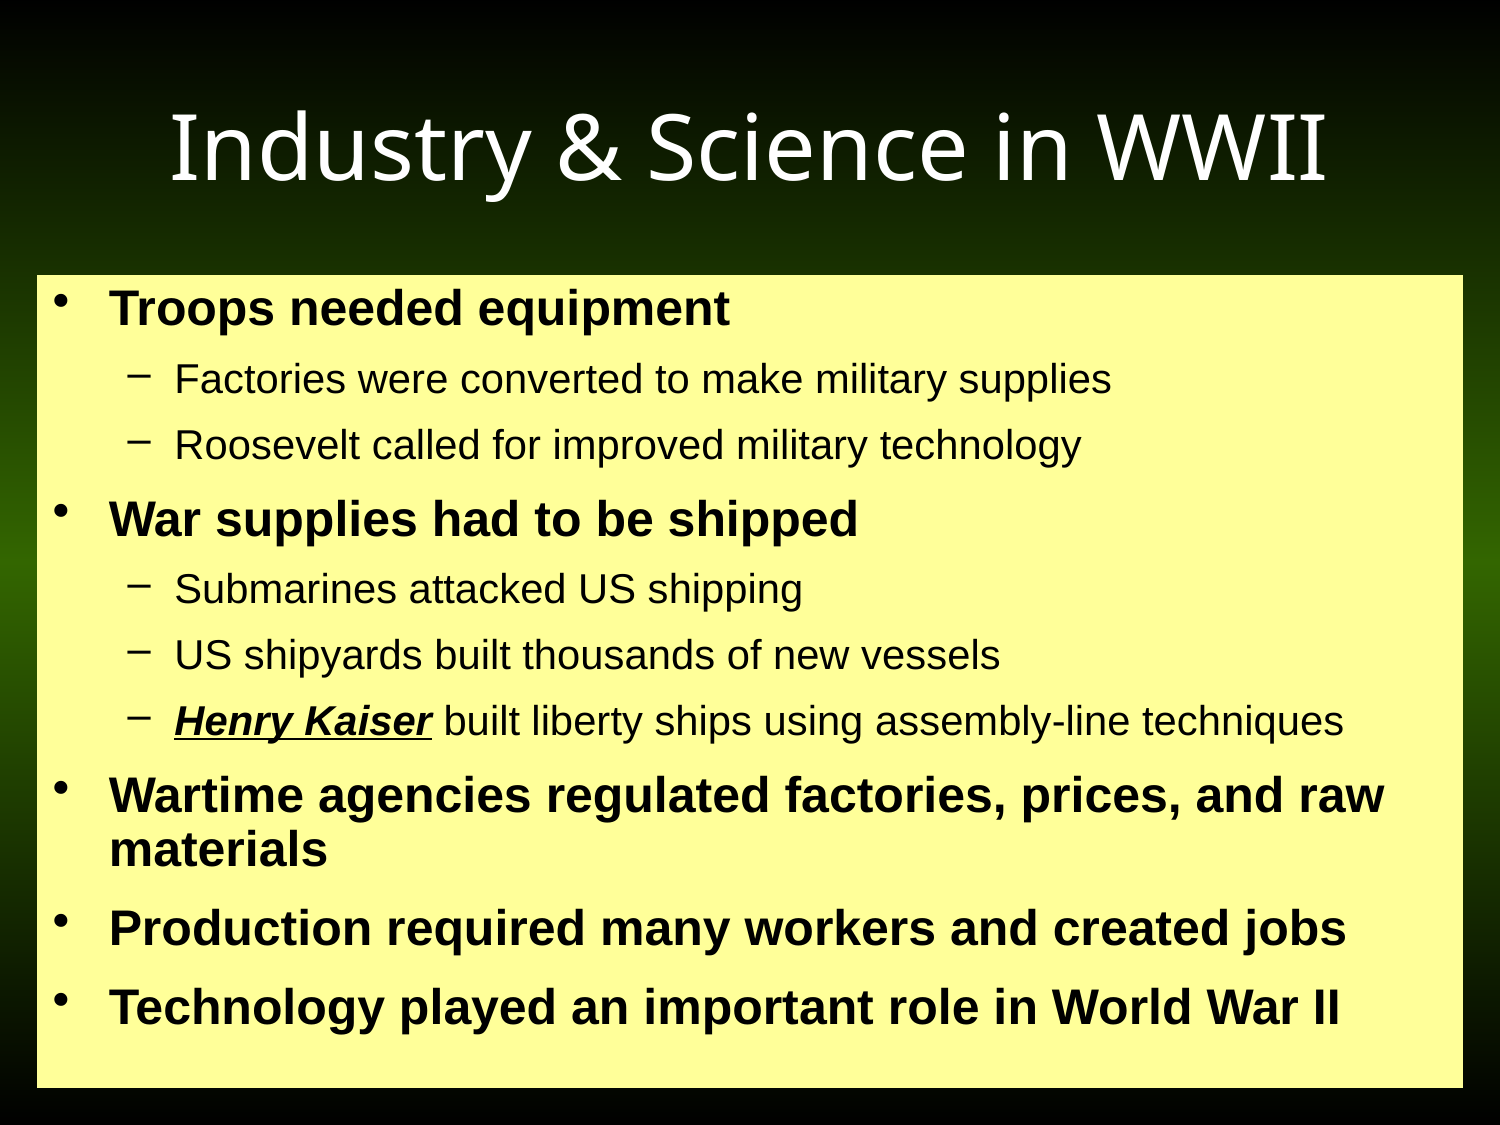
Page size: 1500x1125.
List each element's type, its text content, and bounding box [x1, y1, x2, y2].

title Industry & Science in WWII [37, 50, 1463, 238]
list Troops needed equipment Factories were converted to make military supplies Roosevelt called for improved military technology War supplies had to be shipped Submarines attacked US shipping US shipyards built thousands of new vessels Henry Kaiser built liberty ships using assembly-line techniques Wartime agencies regulated factories, prices, and raw materials Production required many workers and created jobs Technology played an important role in World War II [37, 275, 1463, 1088]
